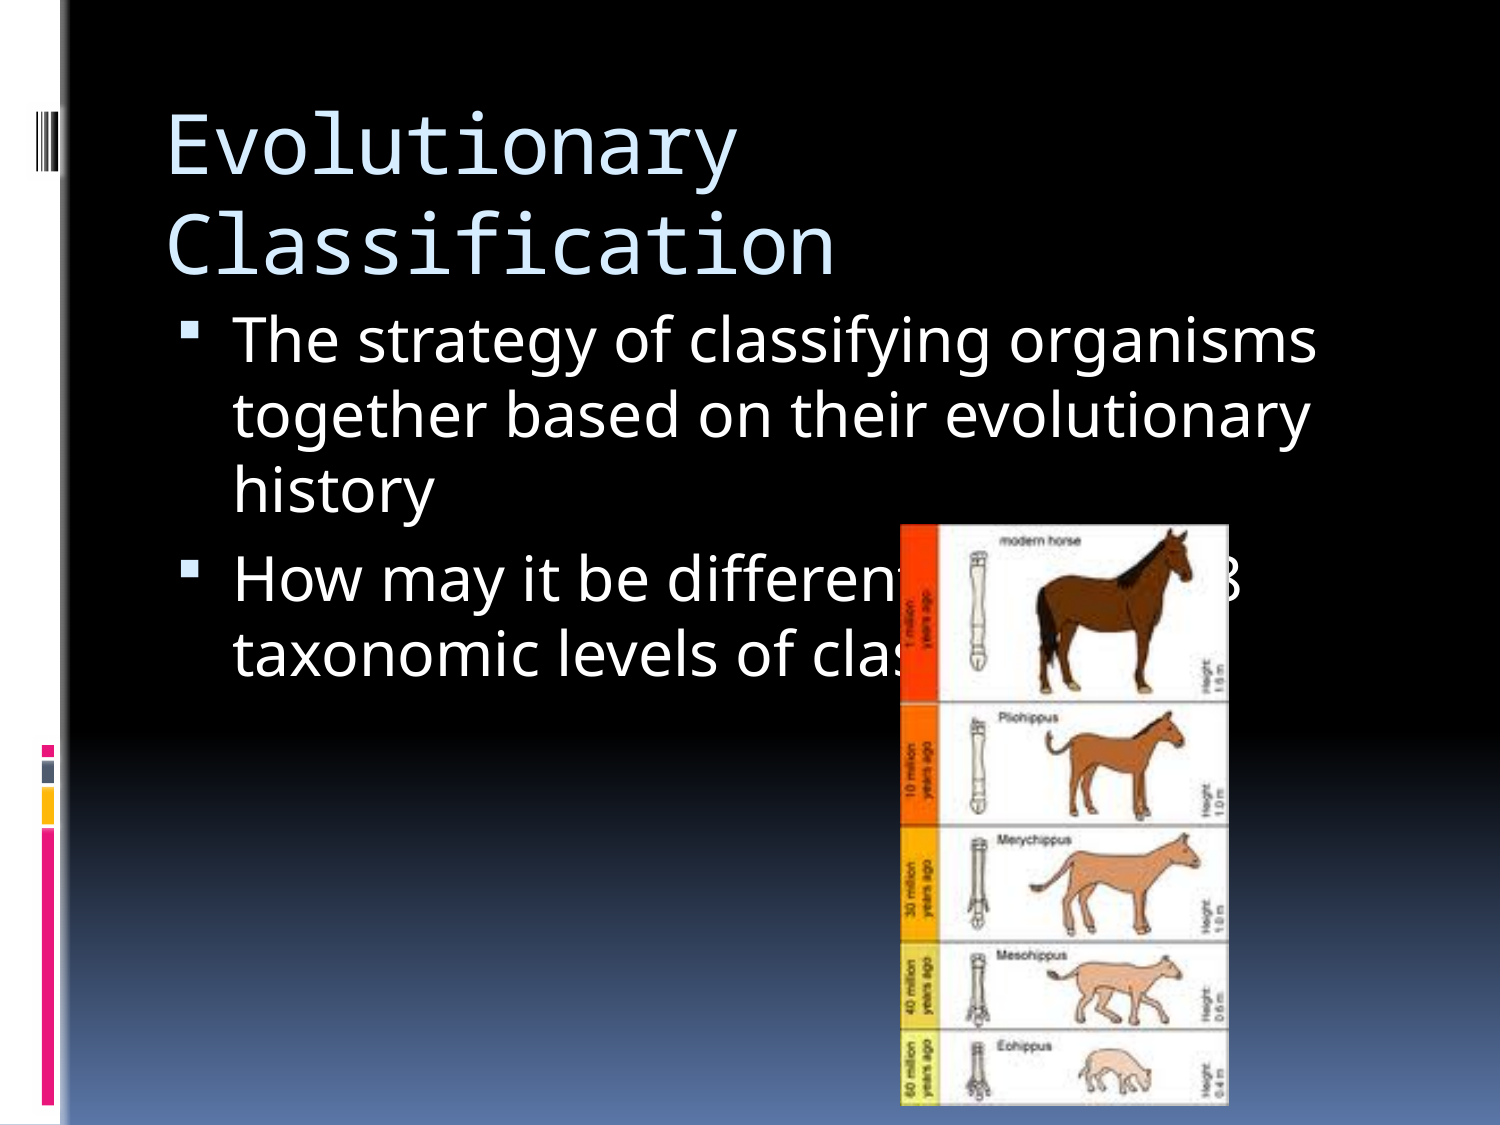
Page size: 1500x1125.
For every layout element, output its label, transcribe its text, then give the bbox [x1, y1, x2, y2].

list The strategy of classifying organisms together based on their evolutionary history How may it be different from the 8 taxonomic levels of classification? [150, 292, 1425, 1043]
title Evolutionary Classification [150, 83, 1425, 234]
picture [899, 524, 1230, 1106]
